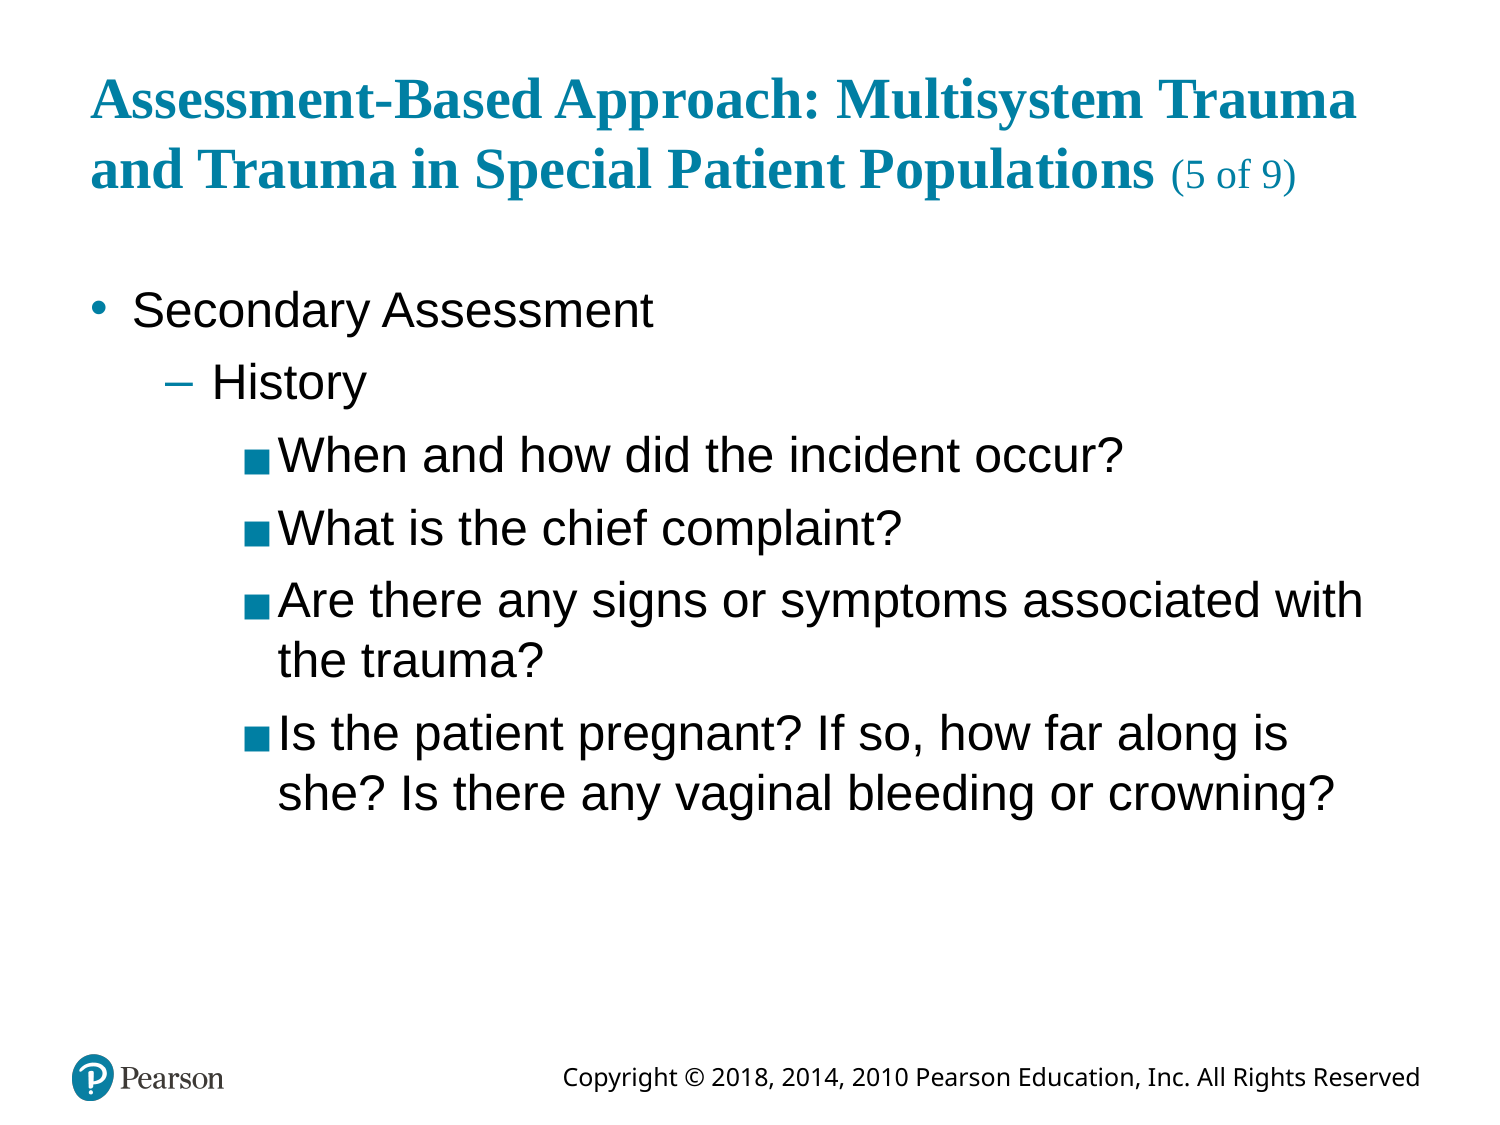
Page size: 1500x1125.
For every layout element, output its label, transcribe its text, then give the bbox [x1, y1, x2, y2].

list Secondary Assessment History When and how did the incident occur? What is the chief complaint? Are there any signs or symptoms associated with the trauma? Is the patient pregnant? If so, how far along is she? Is there any vaginal bleeding or crowning? [75, 262, 1425, 841]
picture [72, 1087, 83, 1101]
picture [98, 1054, 224, 1101]
picture [80, 1063, 106, 1088]
title Assessment-Based Approach: Multisystem Trauma and Trauma in Special Patient Populations (5 of 9) [75, 35, 1425, 216]
picture [72, 1054, 88, 1070]
